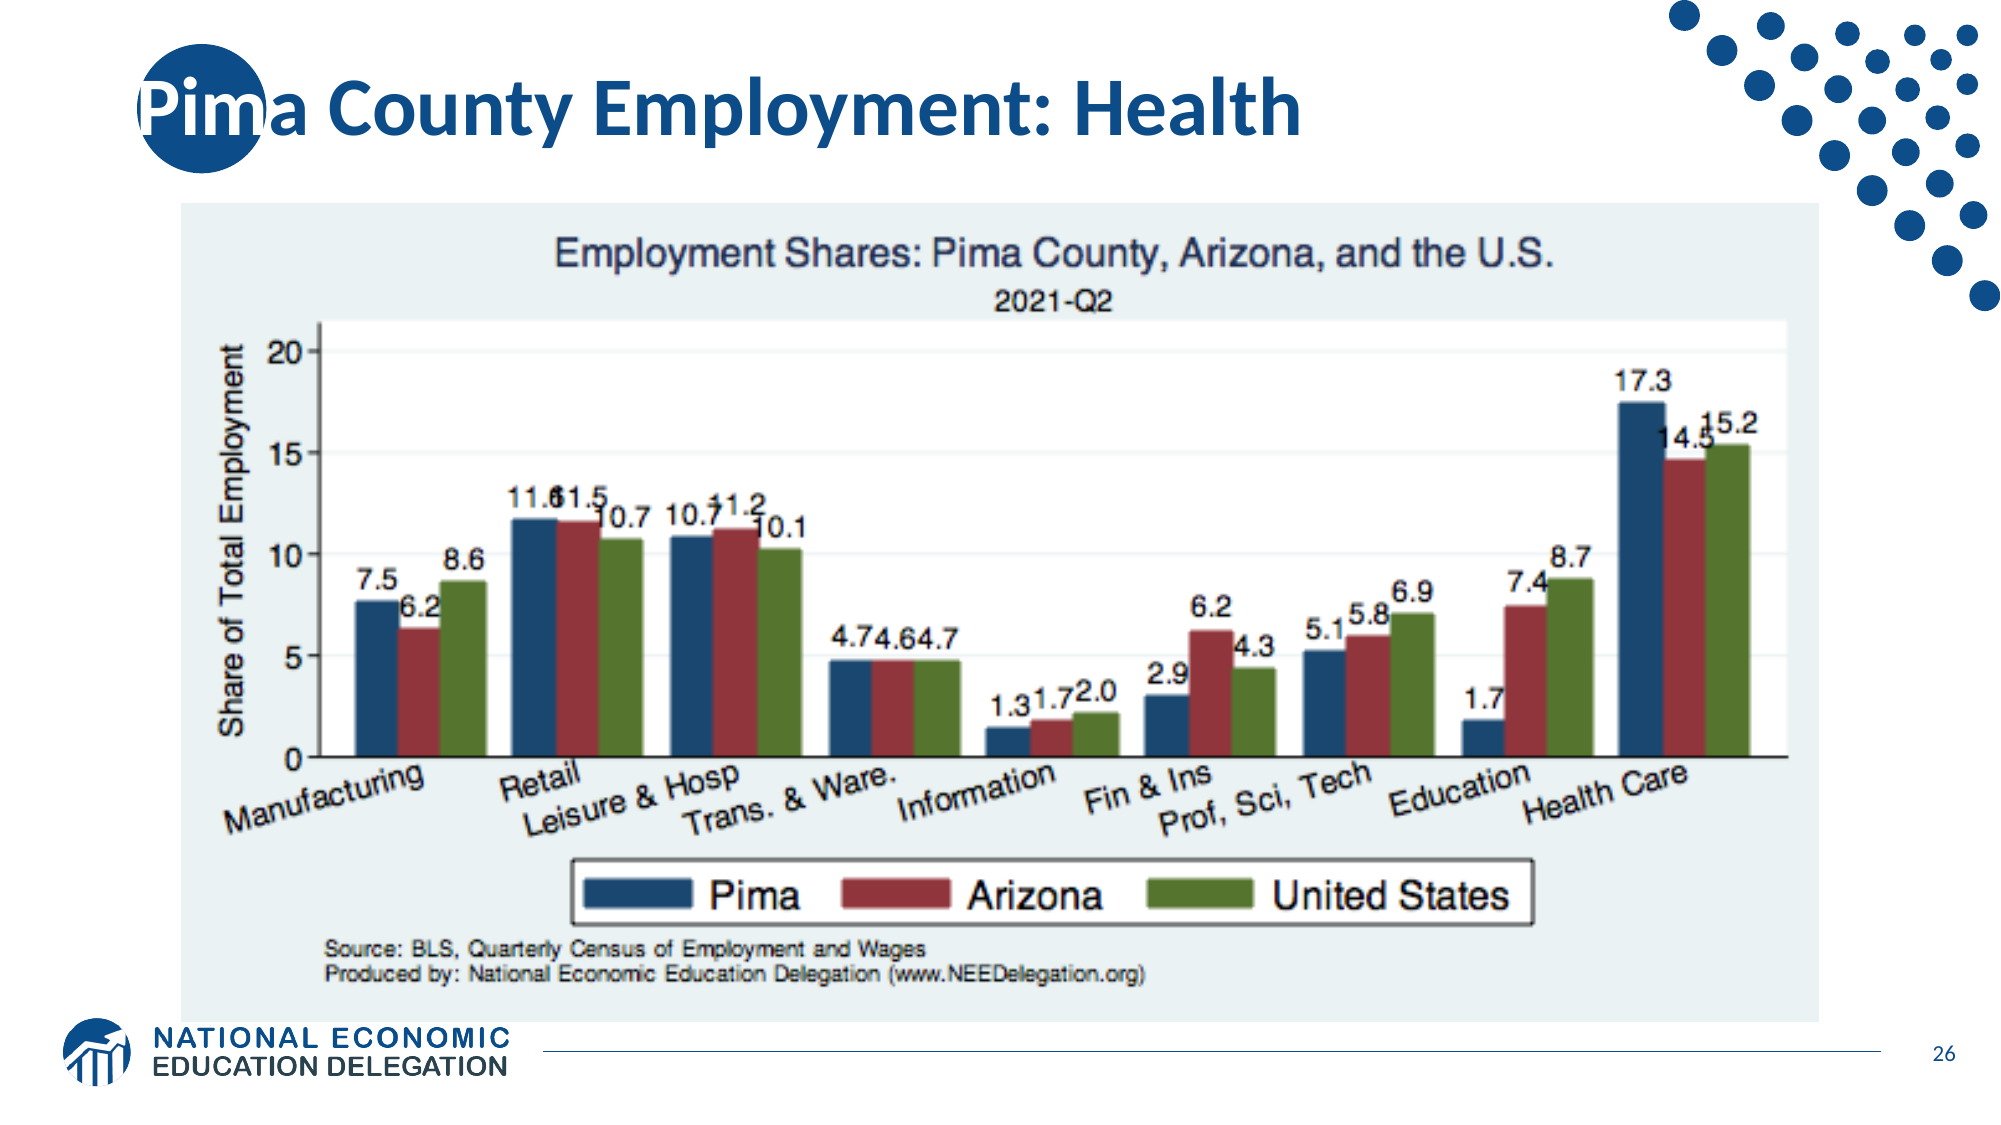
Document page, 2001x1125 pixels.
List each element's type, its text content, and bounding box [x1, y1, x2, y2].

title Pima County Employment: Health [121, 0, 1847, 218]
picture [55, 203, 1819, 1091]
slide_number 26 [1521, 1022, 1972, 1082]
